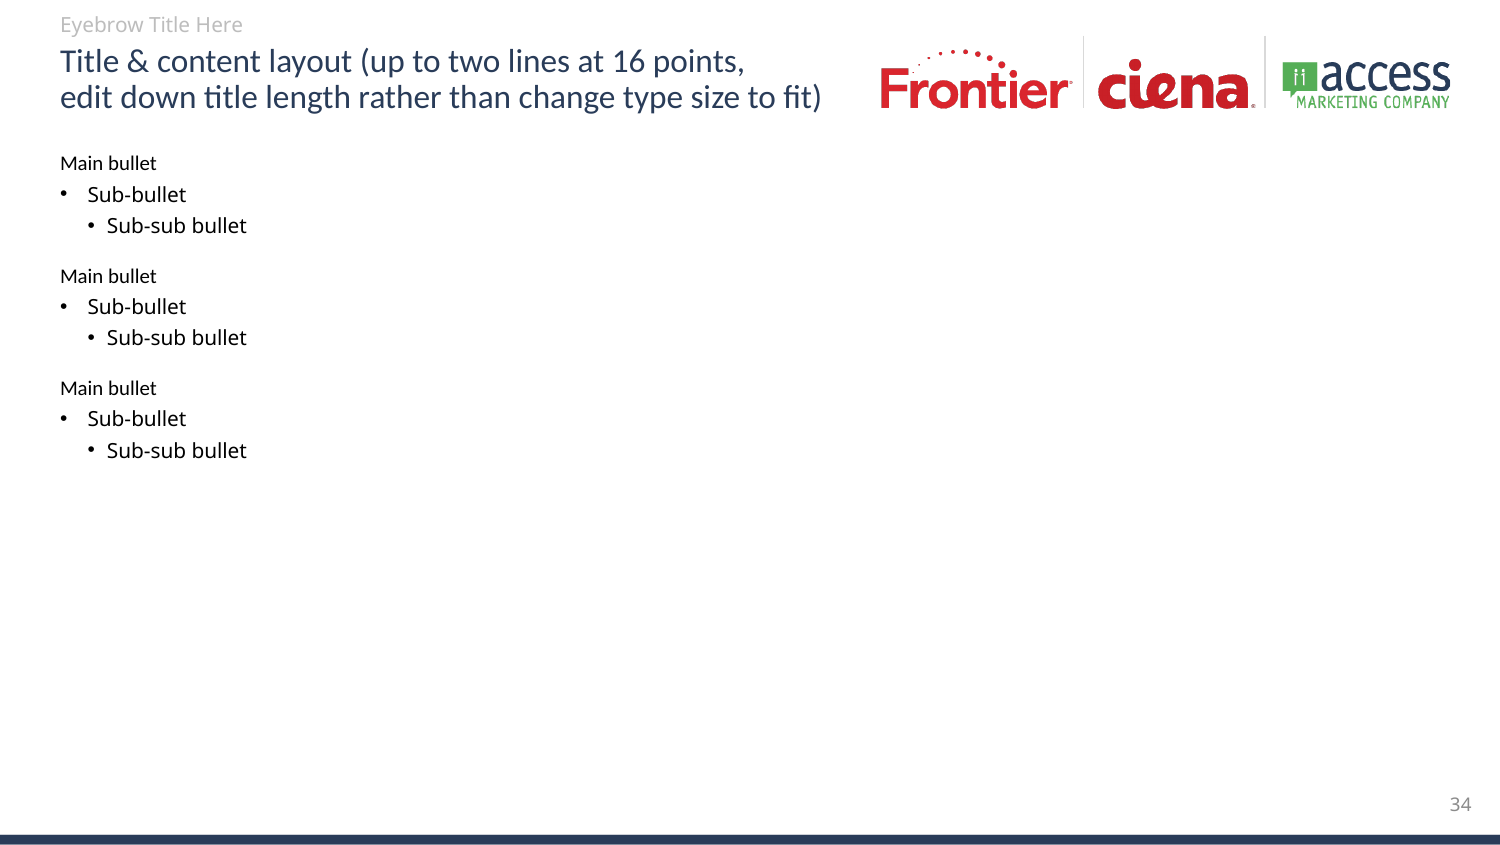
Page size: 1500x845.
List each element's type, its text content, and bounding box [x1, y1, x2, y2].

title Title & content layout (up to two lines at 16 points, edit down title length rather than change type size to fit) [60, 40, 1354, 116]
list Main bullet Sub-bullet Sub-sub bullet Main bullet Sub-bullet Sub-sub bullet Main bullet Sub-bullet Sub-sub bullet [60, 150, 1355, 764]
slide_number 34 [1383, 782, 1472, 828]
picture [1354, 61, 1451, 109]
